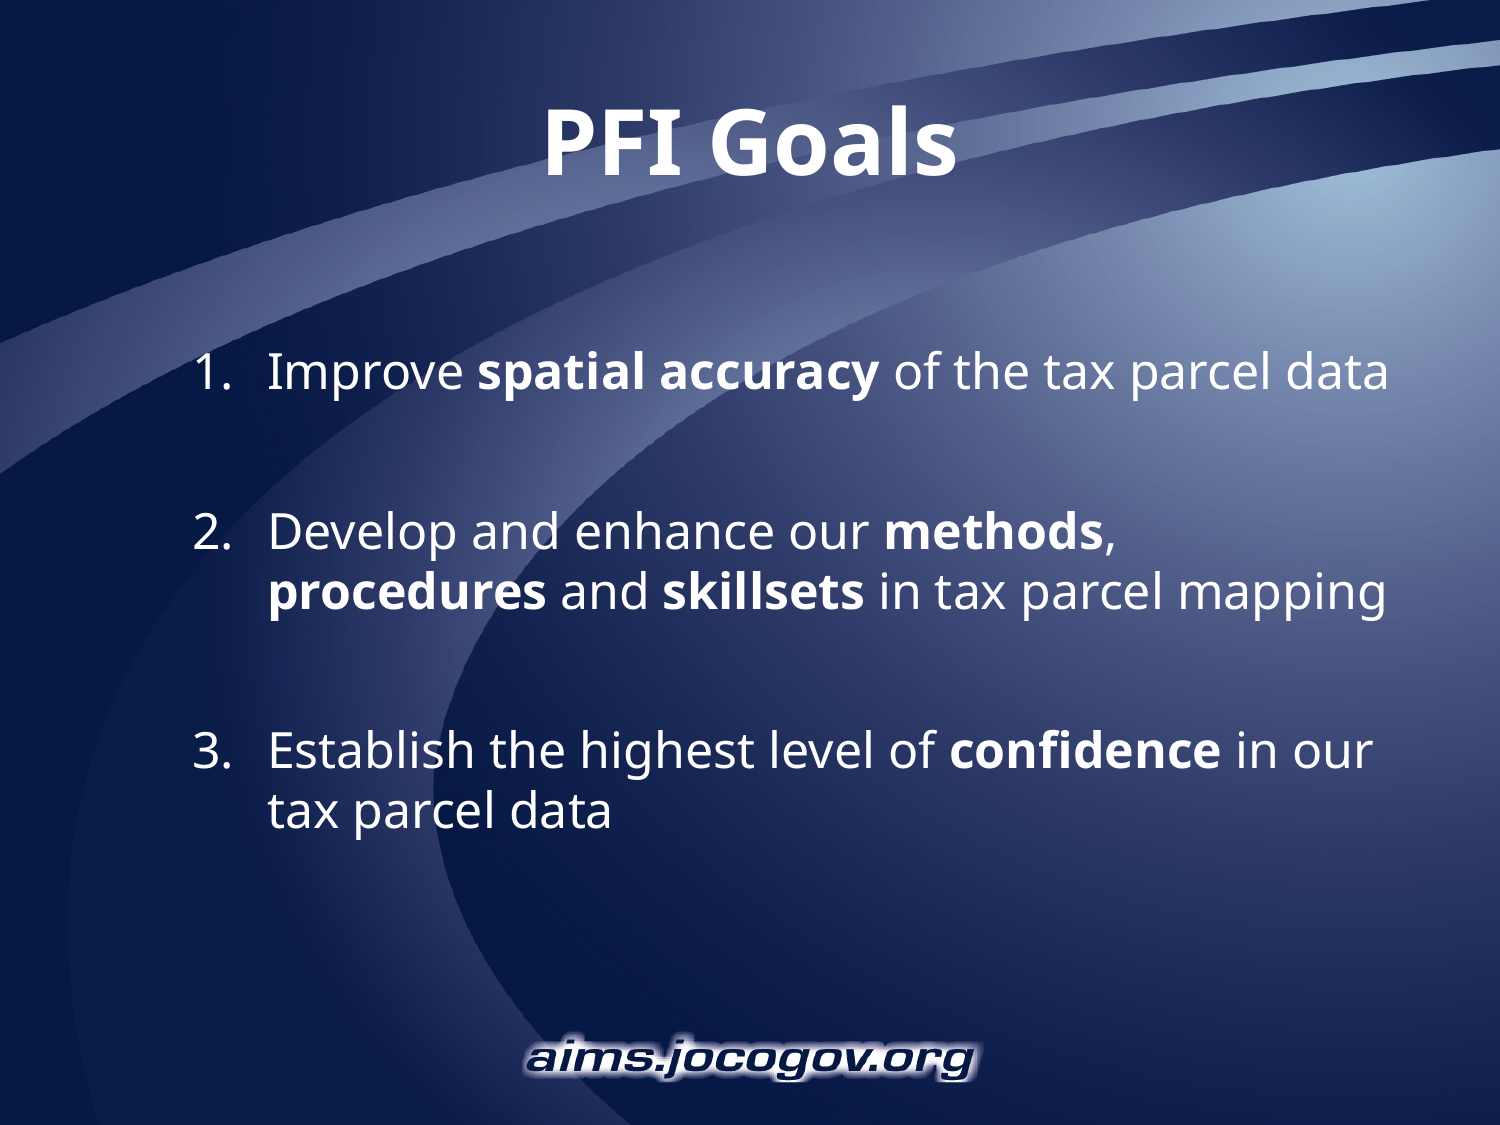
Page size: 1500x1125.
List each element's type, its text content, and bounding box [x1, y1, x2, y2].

picture [0, 0, 1500, 1125]
list Improve spatial accuracy of the tax parcel data Develop and enhance our methods, procedures and skillsets in tax parcel mapping Establish the highest level of confidence in our tax parcel data [75, 262, 1425, 1005]
title PFI Goals [75, 45, 1425, 233]
